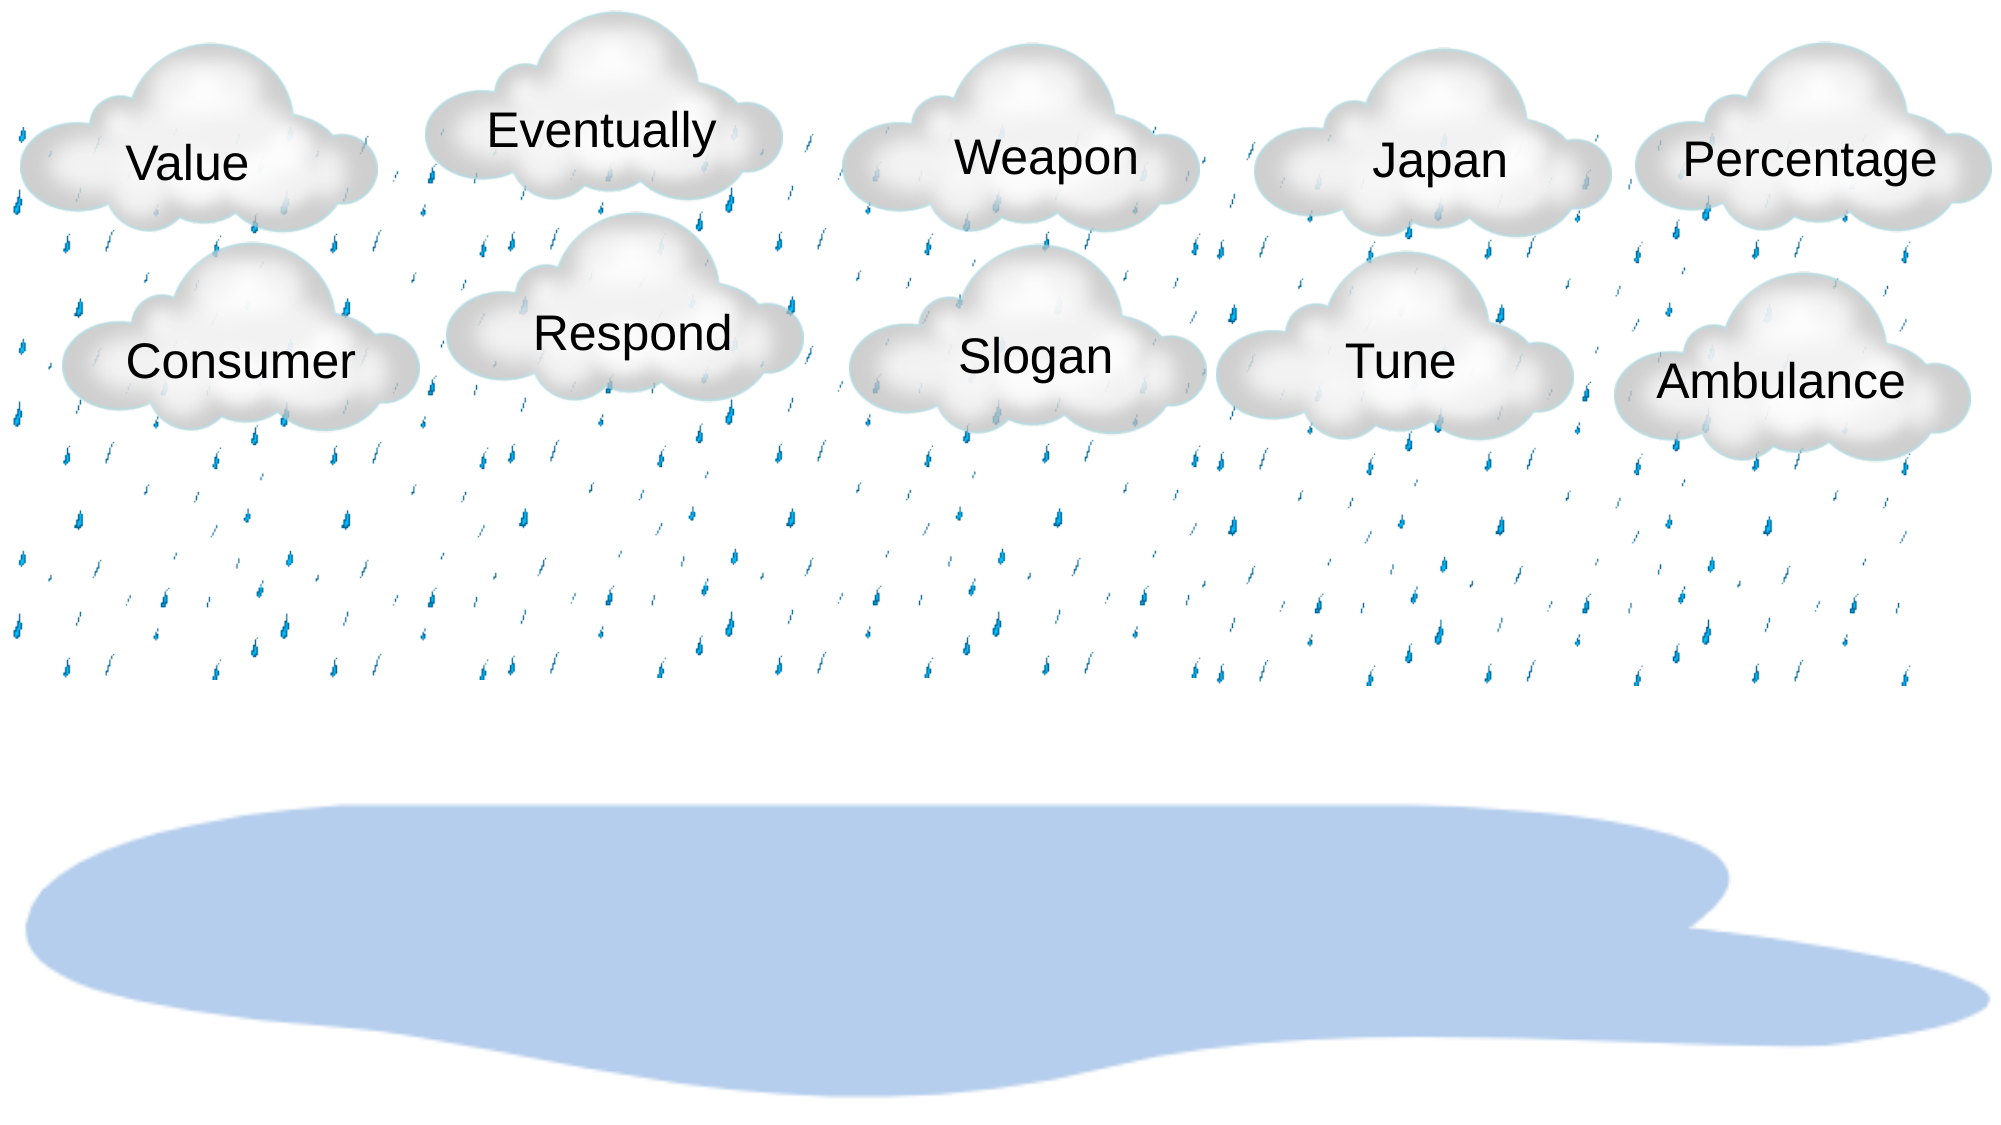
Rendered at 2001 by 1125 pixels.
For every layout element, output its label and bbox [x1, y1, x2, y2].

text_box [842, 38, 1200, 238]
text_box [1614, 267, 1971, 466]
text_box [0, 125, 1921, 686]
text_box [1254, 43, 1612, 242]
picture [0, 737, 2001, 1125]
text_box [20, 38, 378, 238]
text_box [405, 6, 798, 205]
text_box [1216, 246, 1574, 445]
text_box [849, 239, 1207, 439]
text_box [446, 207, 804, 406]
text_box [62, 237, 420, 436]
text_box [1635, 37, 1993, 236]
